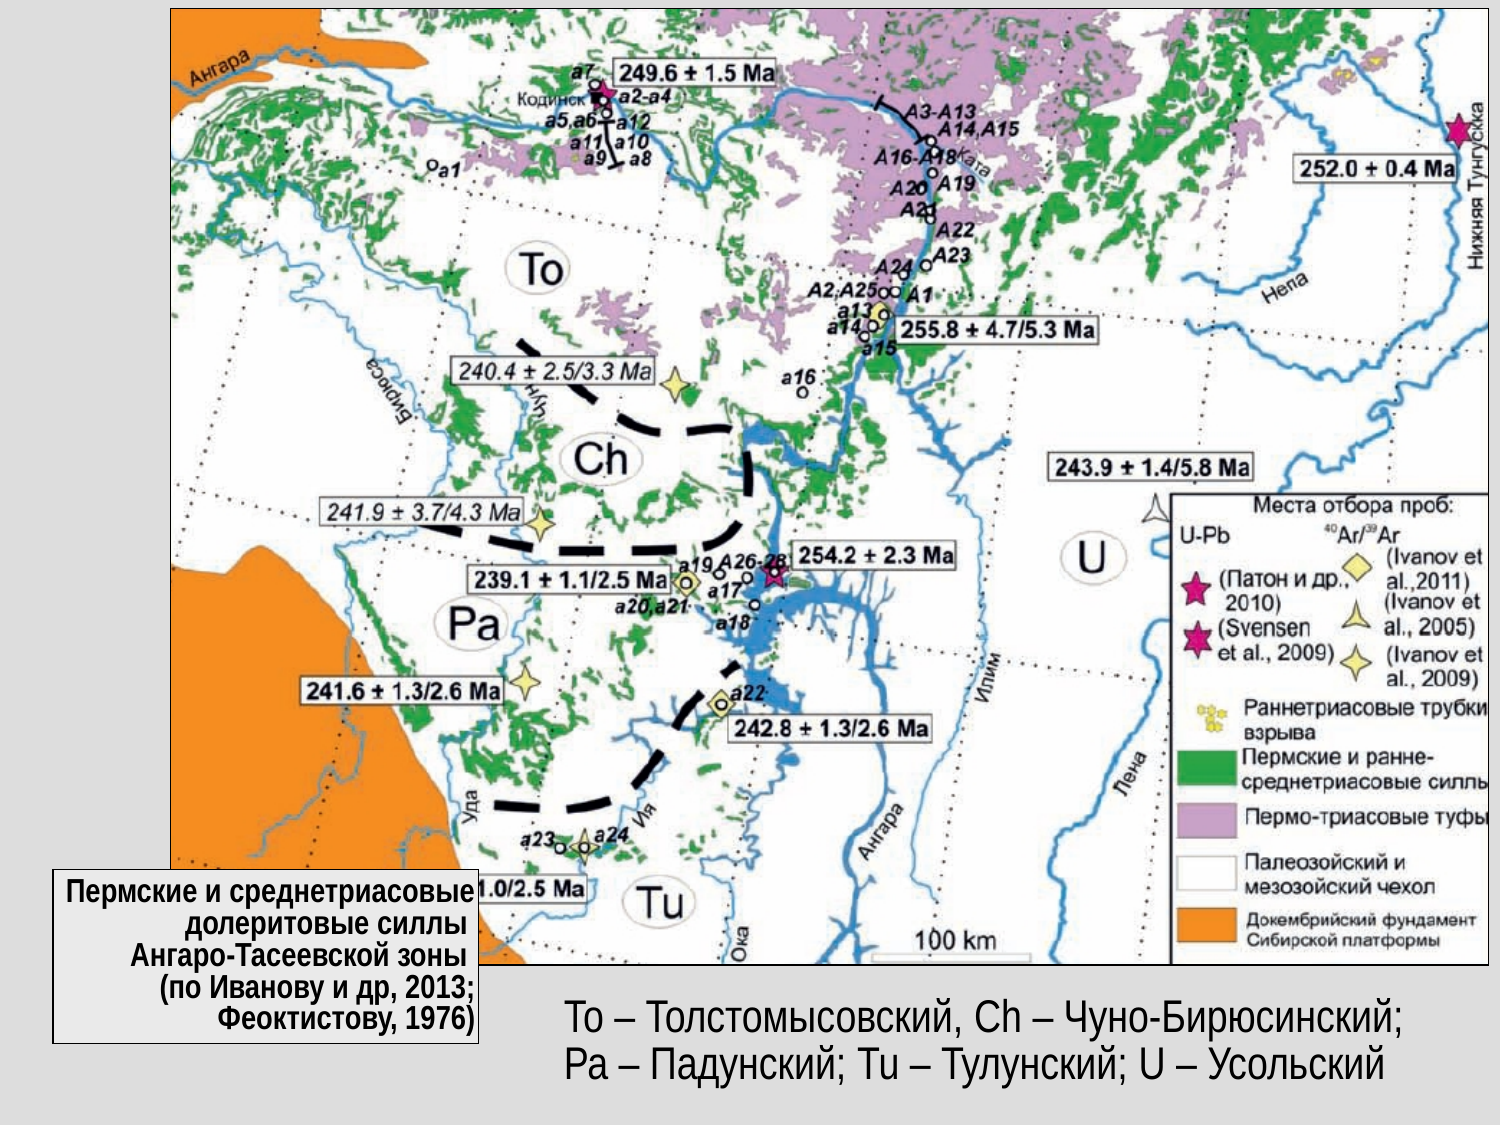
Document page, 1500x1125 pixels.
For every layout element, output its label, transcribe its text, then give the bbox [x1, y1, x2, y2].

text_box Пермские и среднетриасовые долеритовые силлы Ангаро-Тасеевской зоны (по Иванову и др, 2013; Феоктистову, 1976) [53, 869, 479, 1044]
picture [170, 9, 1489, 965]
text_box То – Толстомысовский, Ch – Чуно-Бирюсинский; Ра – Падунский; Tu – Тулунский; U – Усольский [549, 987, 1483, 1096]
